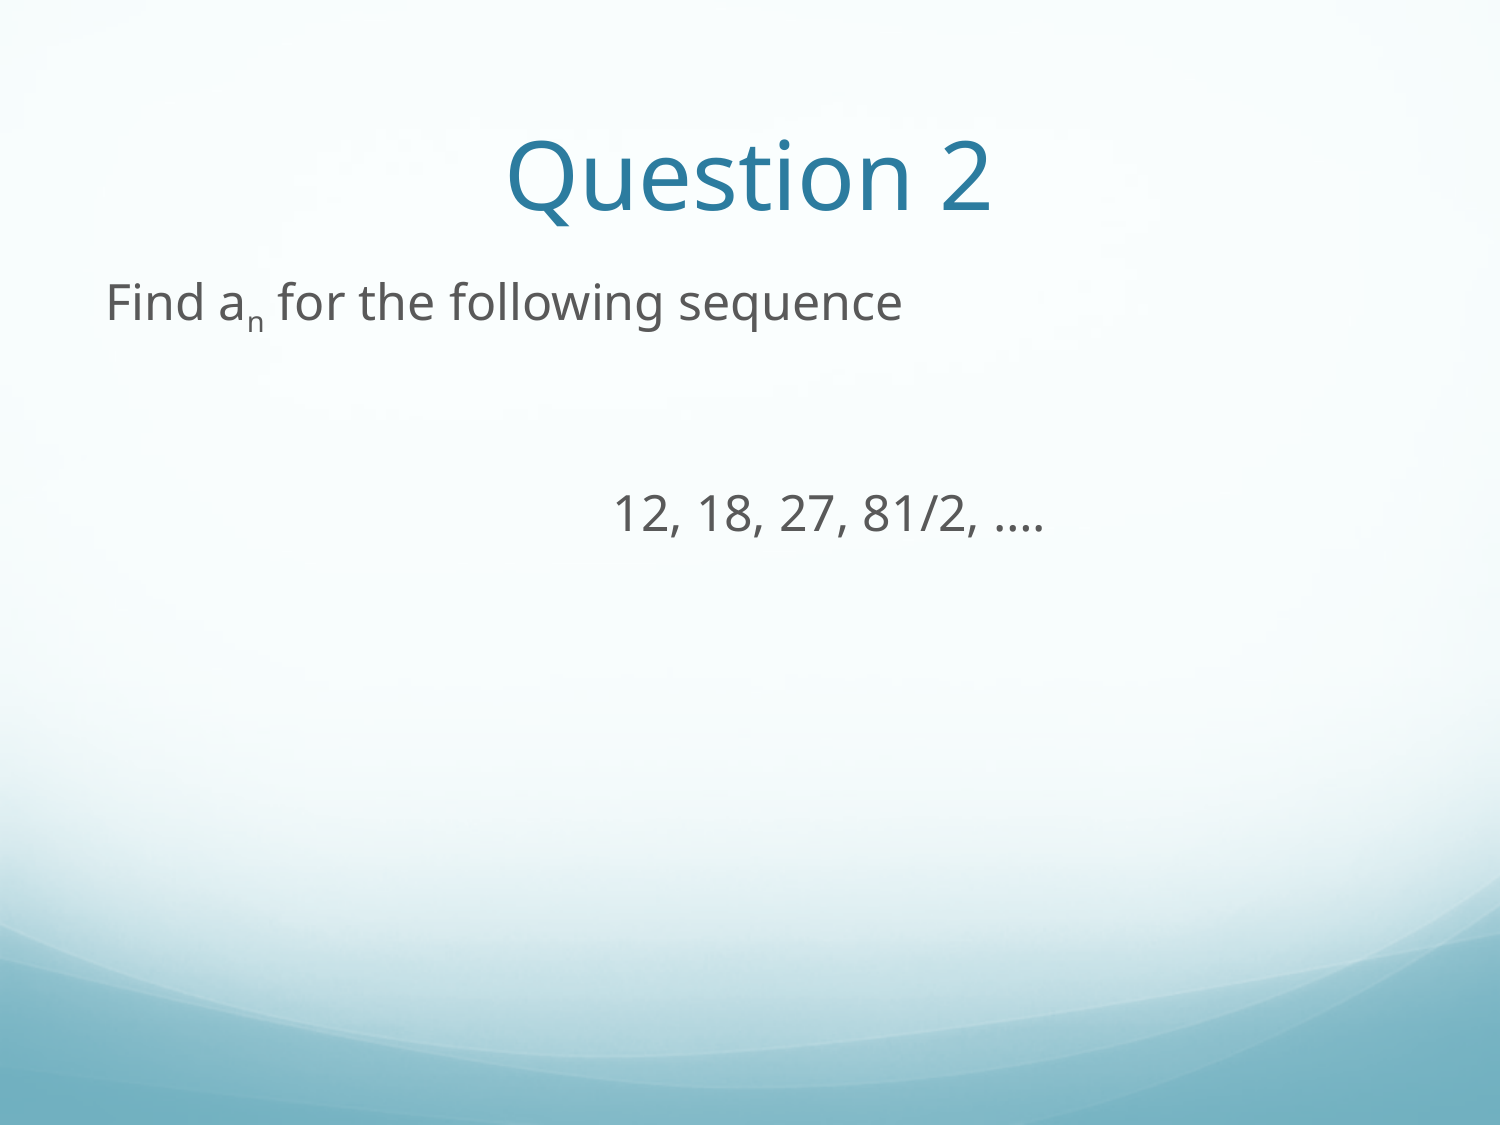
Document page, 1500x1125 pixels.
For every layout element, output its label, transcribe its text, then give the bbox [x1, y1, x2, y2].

list Find an for the following sequence 12, 18, 27, 81/2, …. [90, 262, 1410, 975]
title Question 2 [90, 17, 1410, 237]
